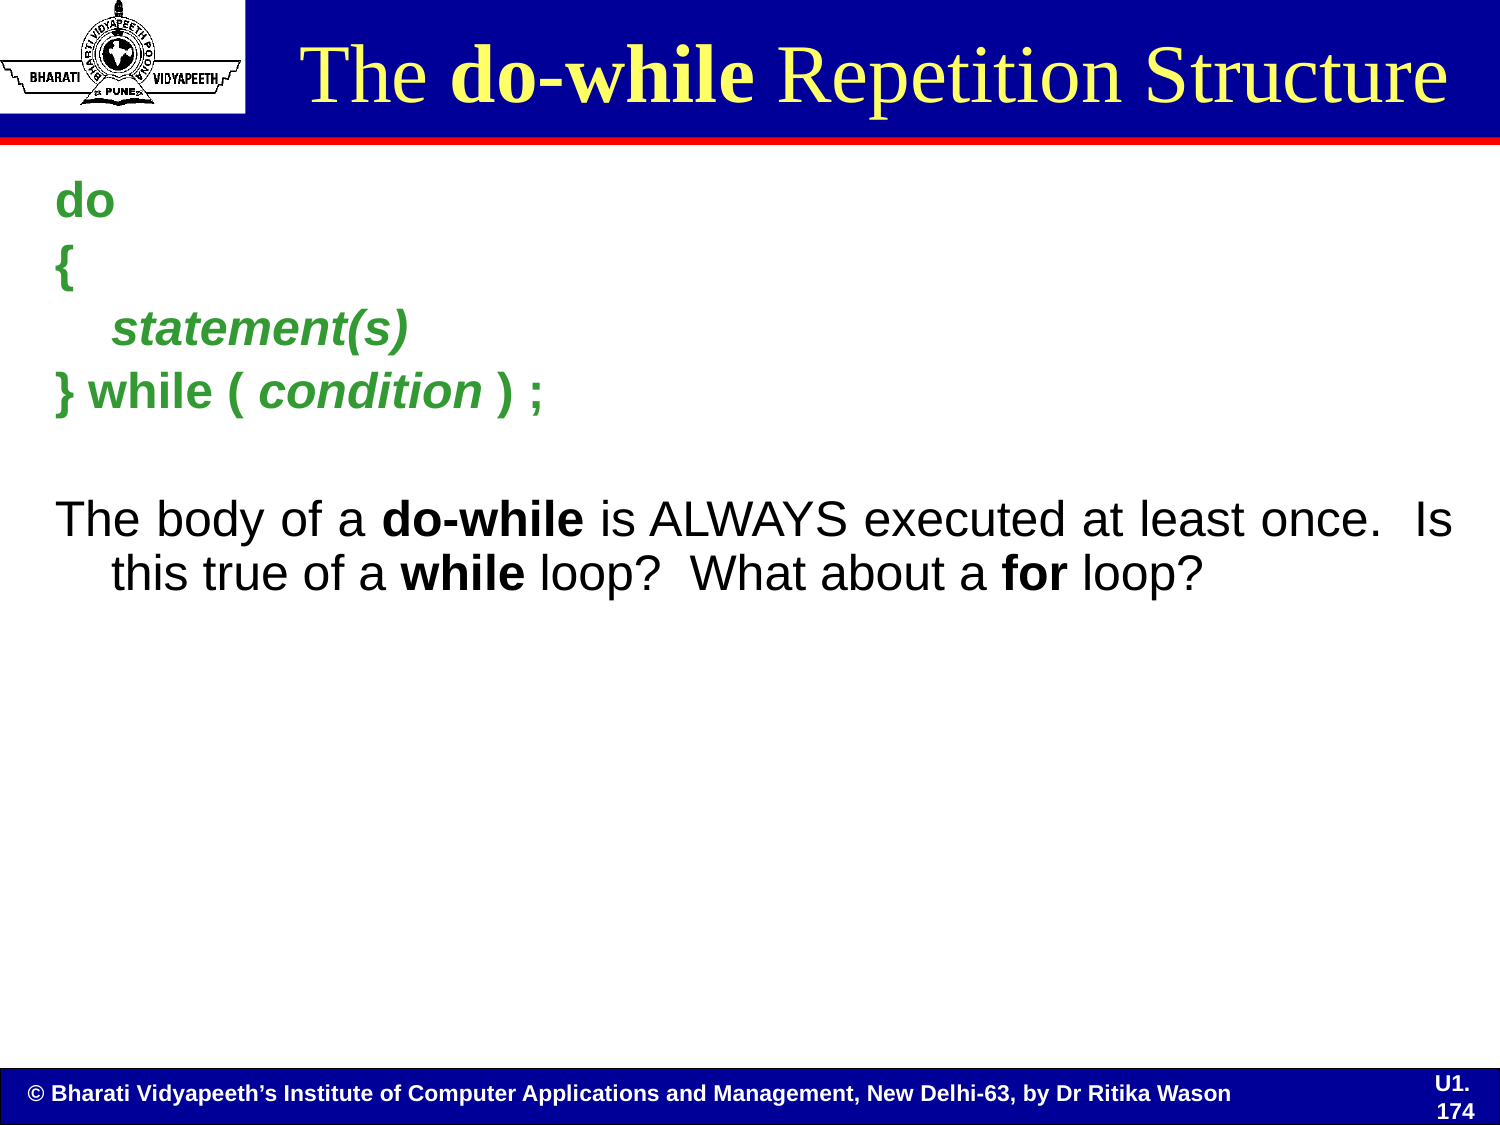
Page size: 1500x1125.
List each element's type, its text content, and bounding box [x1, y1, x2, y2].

title The do-while Repetition Structure [249, 0, 1500, 138]
picture [0, 0, 241, 106]
list do { statement(s) } while ( condition ) ; The body of a do-while is ALWAYS executed at least once. Is this true of a while loop? What about a for loop? [39, 166, 1469, 1024]
